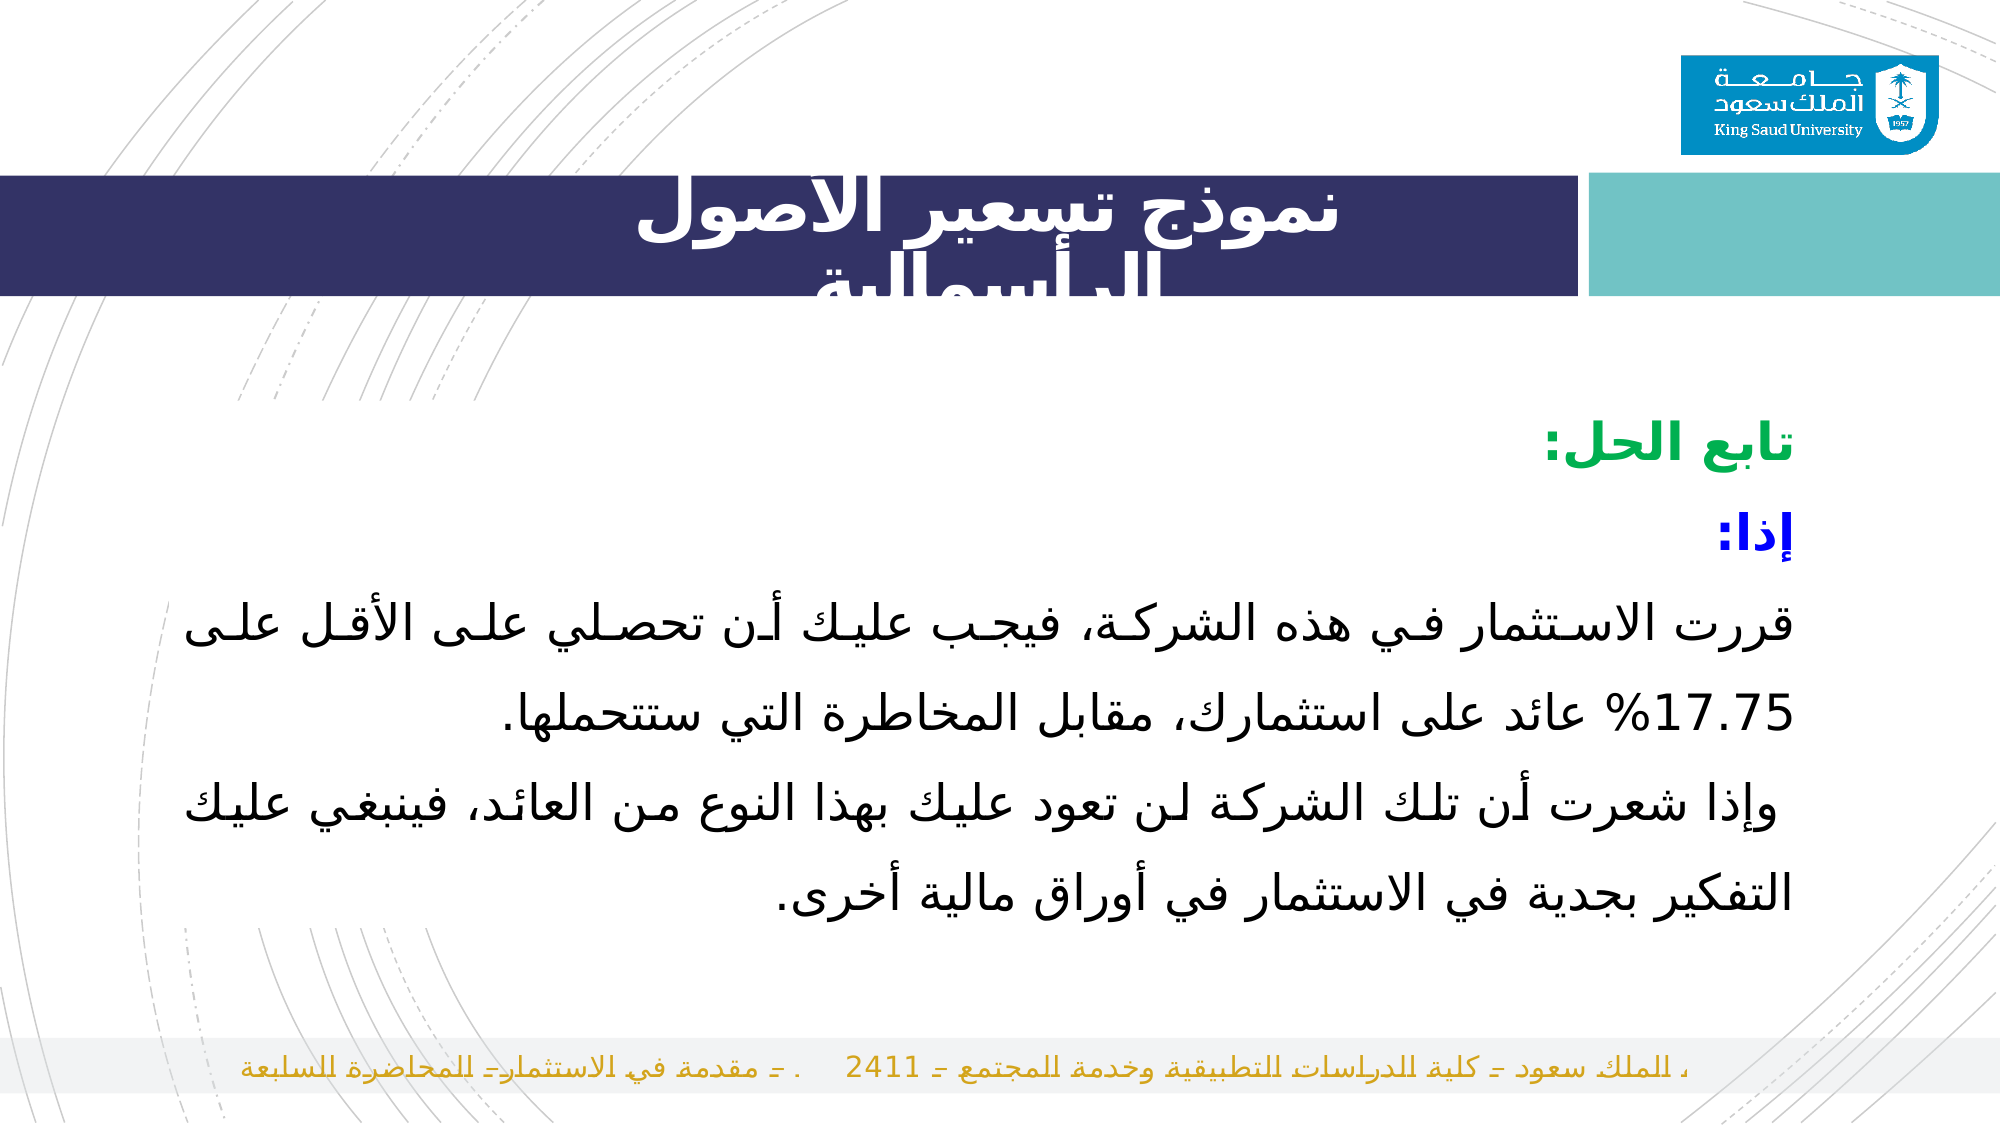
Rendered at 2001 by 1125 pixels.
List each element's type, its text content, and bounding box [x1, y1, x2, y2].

text_box تابع الحل: إذا: قررت الاستثمار في هذه الشركة، فيجب عليك أن تحصلي على الأقل على 17.75% عائد على استثمارك، مقابل المخاطرة التي ستتحملها. وإذا شعرت أن تلك الشركة لن تعود عليك بهذا النوع من العائد، فينبغي عليك التفكير بجدية في الاستثمار في أوراق مالية أخرى. [169, 400, 1811, 928]
text_box جامعة الملك سعود – كلية الدراسات التطبيقية وخدمة المجتمع – 2411مال – مقدمة في الاستثمار– المحاضرة السابعة [0, 1037, 2000, 1095]
text_box [1587, 171, 2000, 298]
picture [1669, 44, 1950, 163]
text_box [1550, 174, 1579, 297]
text_box [0, 174, 429, 297]
title نموذج تسعير الأصول الرأسمالية [429, 111, 1550, 383]
